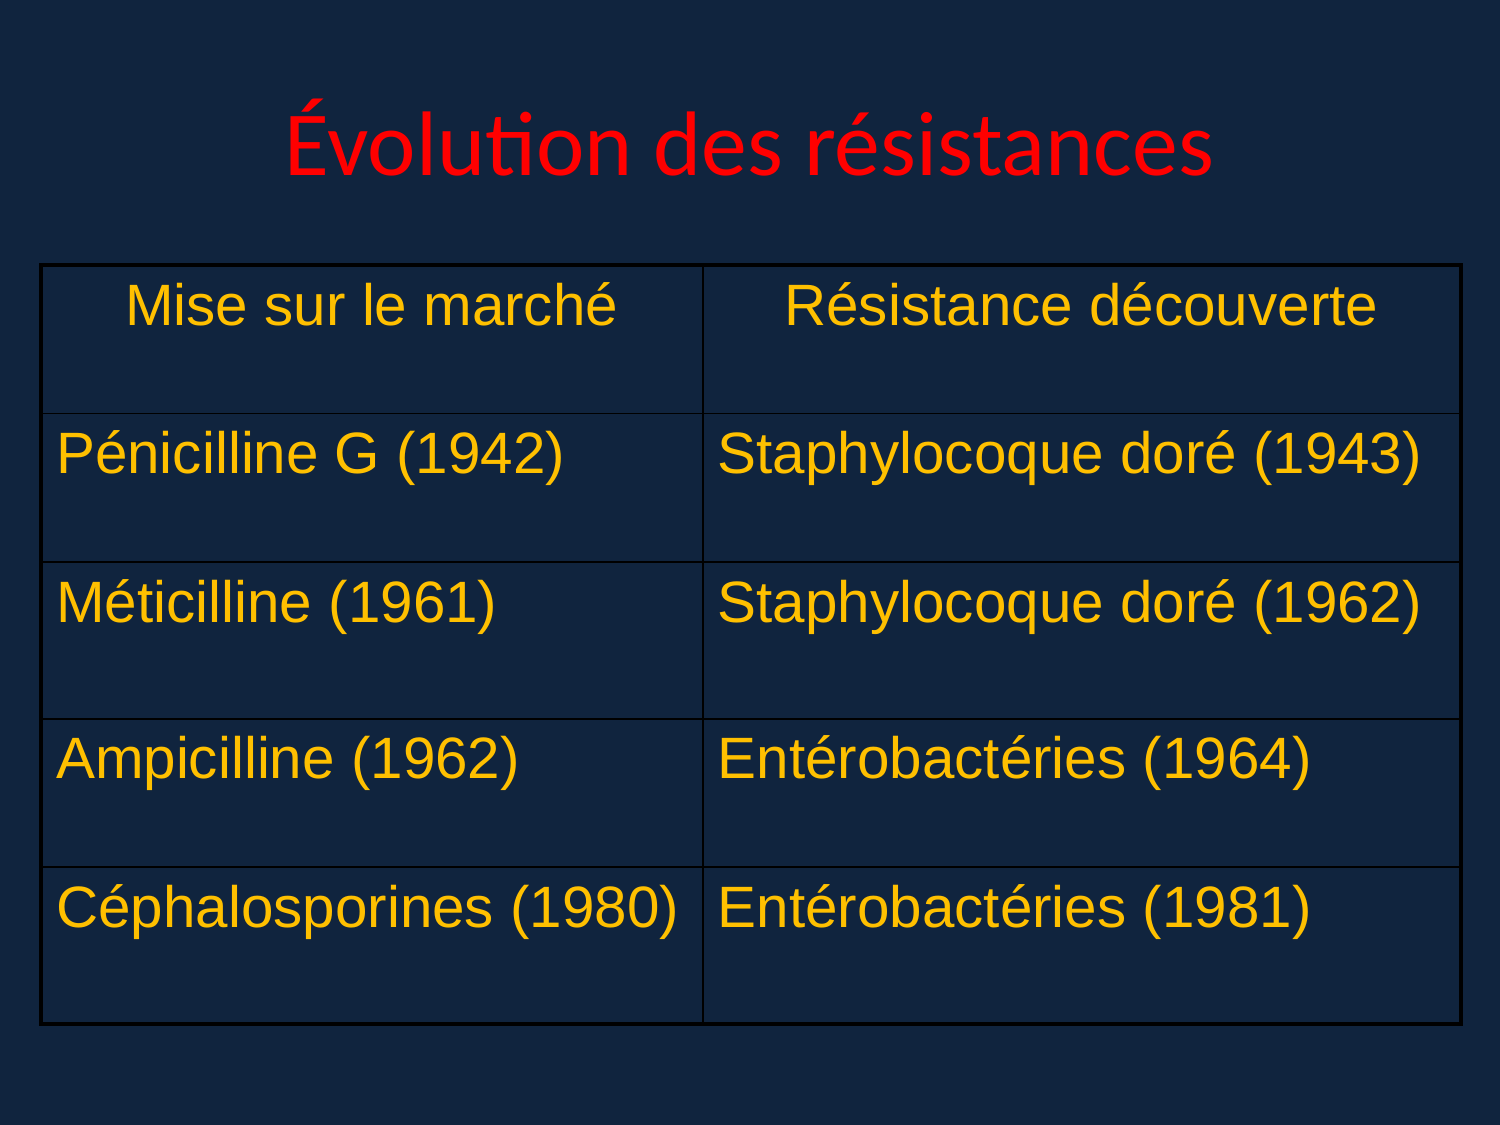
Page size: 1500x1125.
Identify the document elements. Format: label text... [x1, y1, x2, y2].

table_cell Pénicilline G (1942) [43, 414, 702, 561]
table_cell Céphalosporines (1980) [43, 868, 702, 1022]
table_cell Staphylocoque doré (1962) [704, 563, 1459, 718]
table_cell Entérobactéries (1981) [704, 868, 1459, 1022]
table_header Résistance découverte [704, 267, 1459, 413]
title Évolution des résistances [75, 45, 1425, 233]
table_cell Staphylocoque doré (1943) [704, 414, 1459, 561]
table_cell Entérobactéries (1964) [704, 720, 1459, 866]
table_cell Ampicilline (1962) [43, 720, 702, 866]
table_header Mise sur le marché [43, 267, 702, 413]
table_cell Méticilline (1961) [43, 563, 702, 718]
